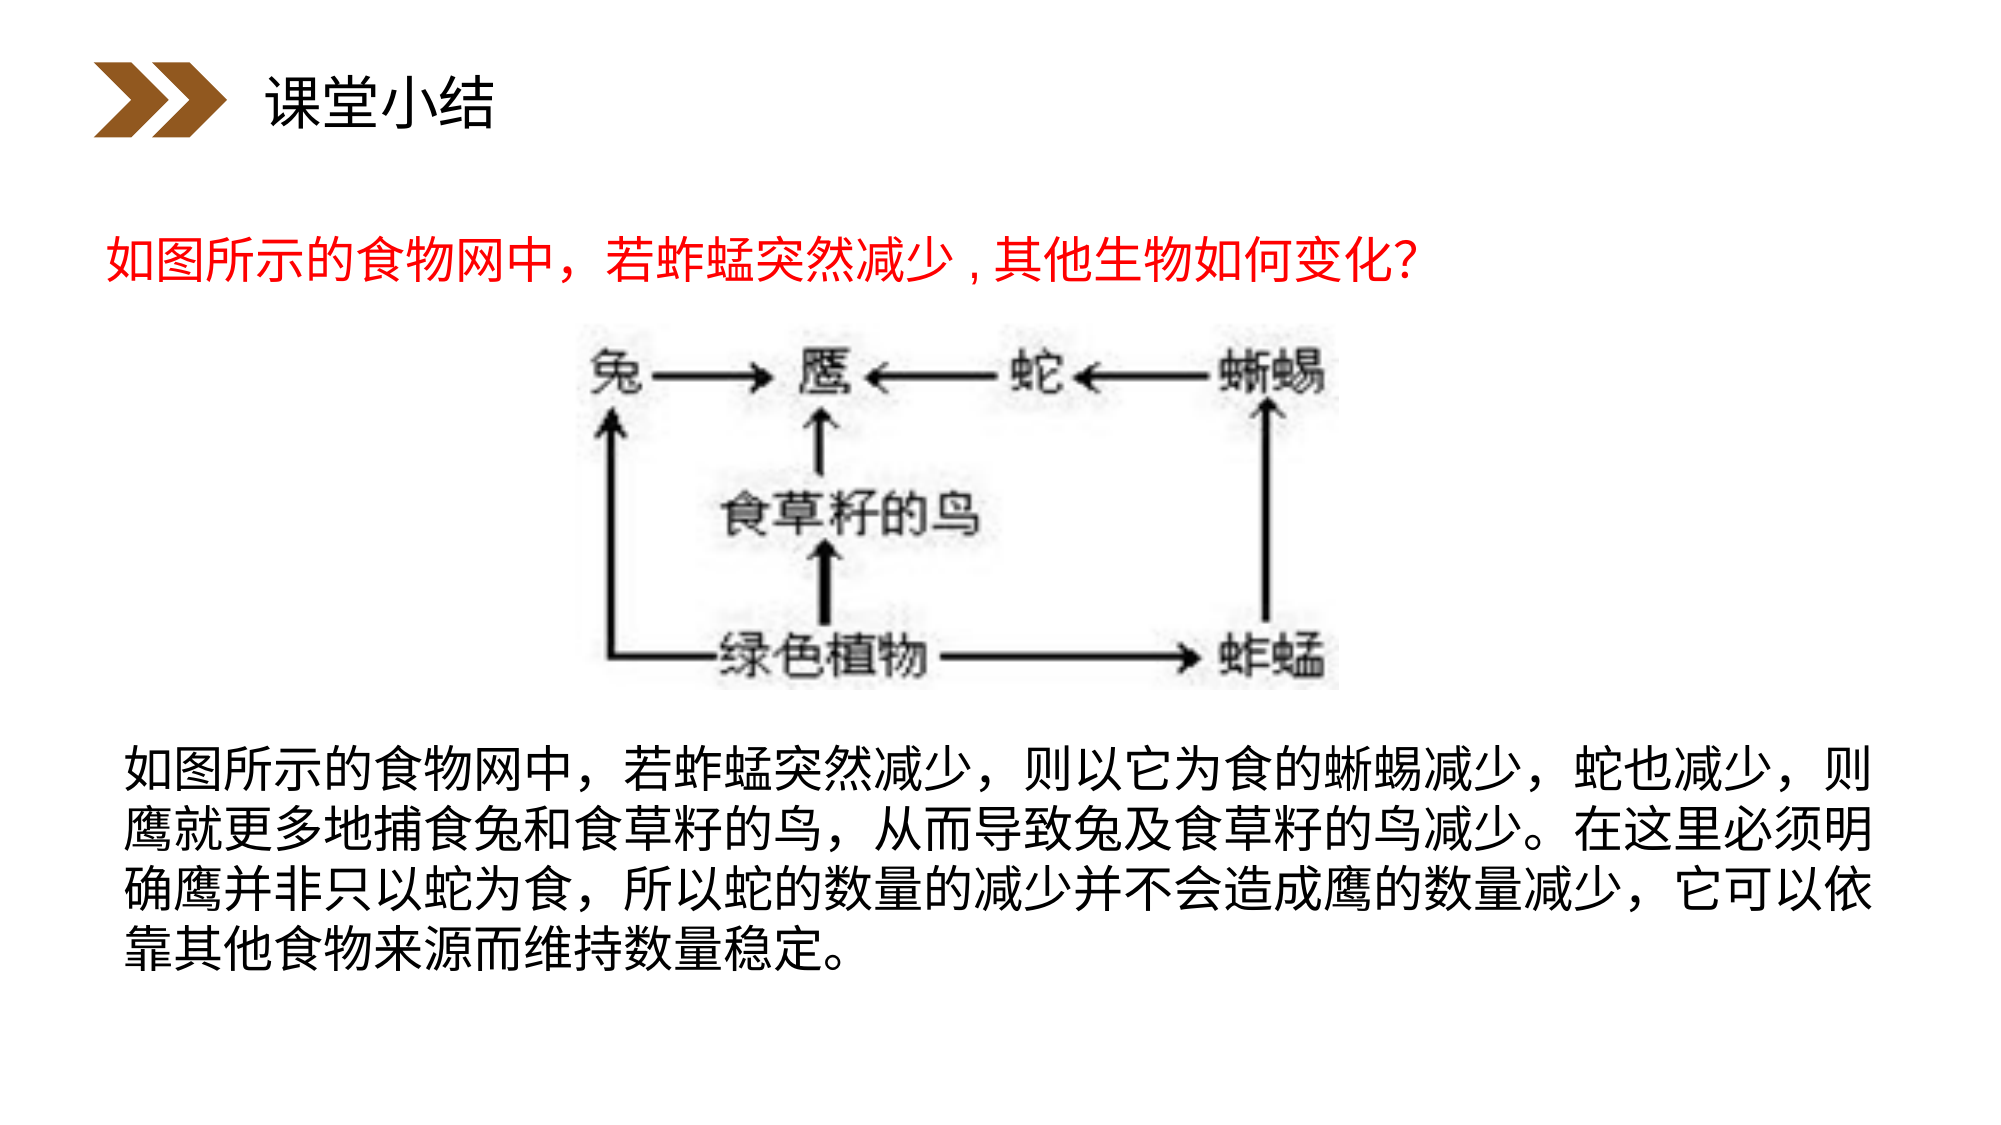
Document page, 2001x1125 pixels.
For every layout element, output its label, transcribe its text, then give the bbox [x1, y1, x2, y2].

text_box 如图所示的食物网中，若蚱蜢突然减少，则以它为食的蜥蜴减少，蛇也减少，则鹰就更多地捕食兔和食草籽的鸟，从而导致兔及食草籽的鸟减少。在这里必须明确鹰并非只以蛇为食，所以蛇的数量的减少并不会造成鹰的数量减少，它可以依靠其他食物来源而维持数量稳定。 [108, 729, 1926, 985]
text_box 课堂小结 [248, 66, 1088, 137]
text_box 如图所示的食物网中，若蚱蜢突然减少,其他生物如何变化？ [0, 221, 1537, 297]
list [554, 297, 1339, 690]
